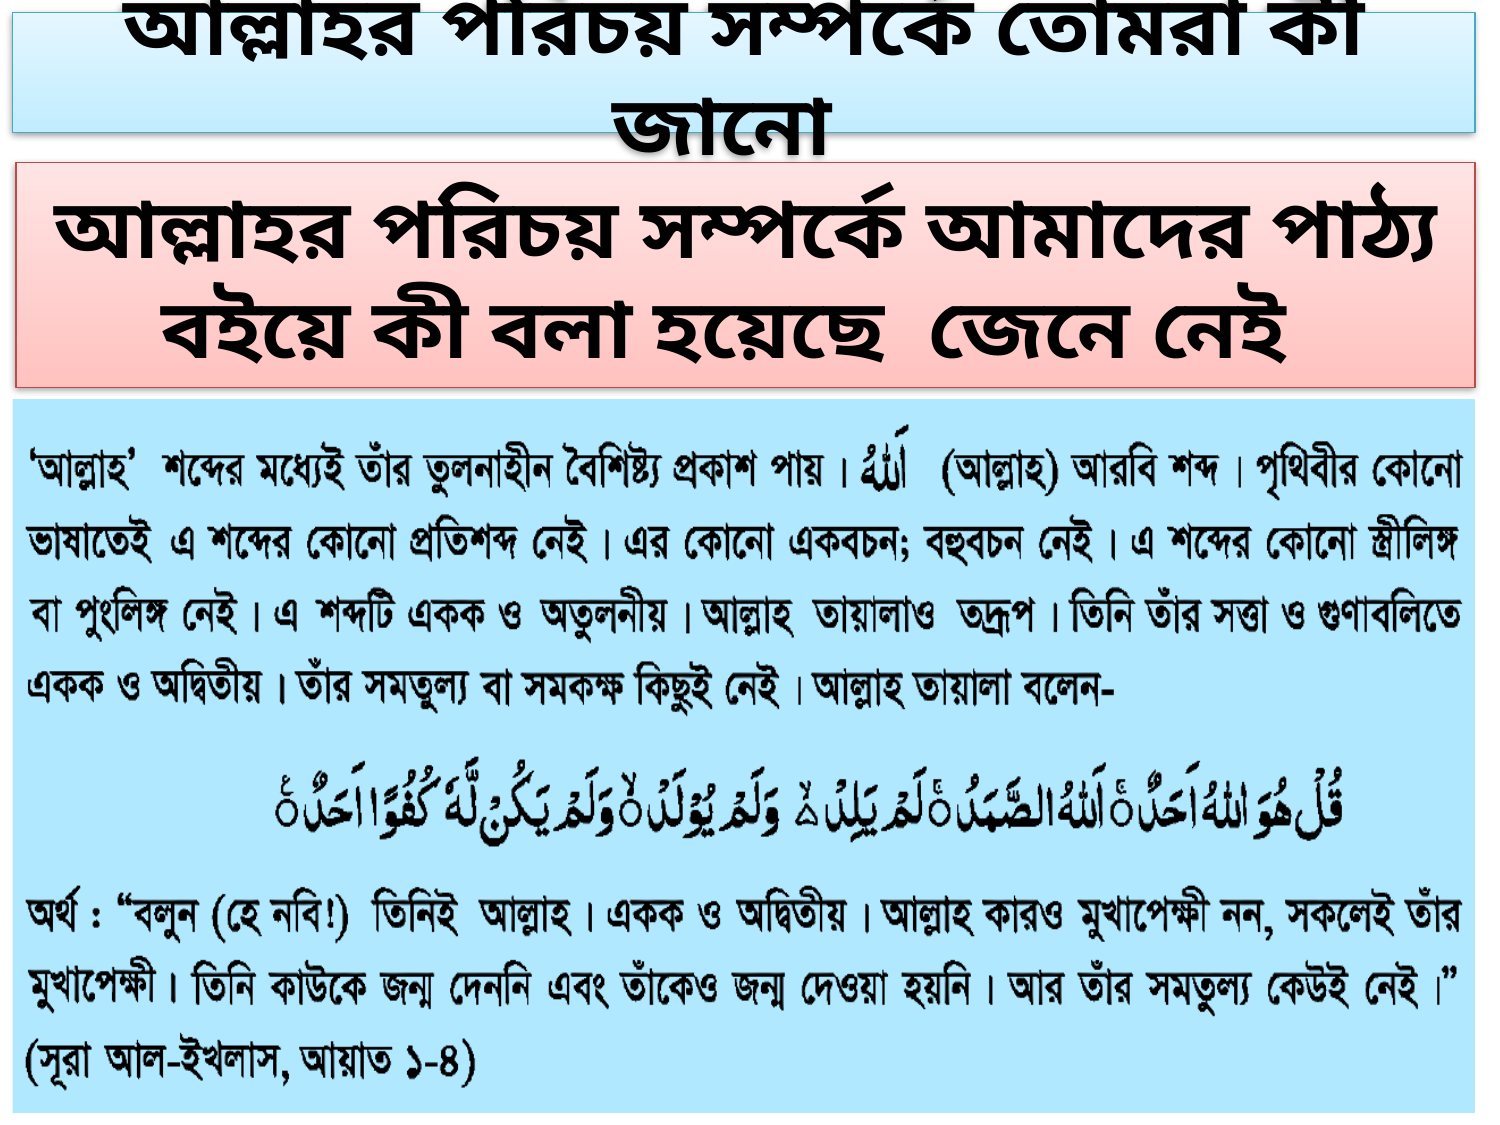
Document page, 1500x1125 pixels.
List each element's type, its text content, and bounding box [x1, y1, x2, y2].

text_box আল্লাহর পরিচয় সম্পর্কে আমাদের পাঠ্য বইয়ে কী বলা হয়েছে জেনে নেই [15, 162, 1476, 388]
text_box আল্লাহর পরিচয় সম্পর্কে তোমরা কী জানো [12, 12, 1476, 133]
picture [12, 399, 1476, 1113]
